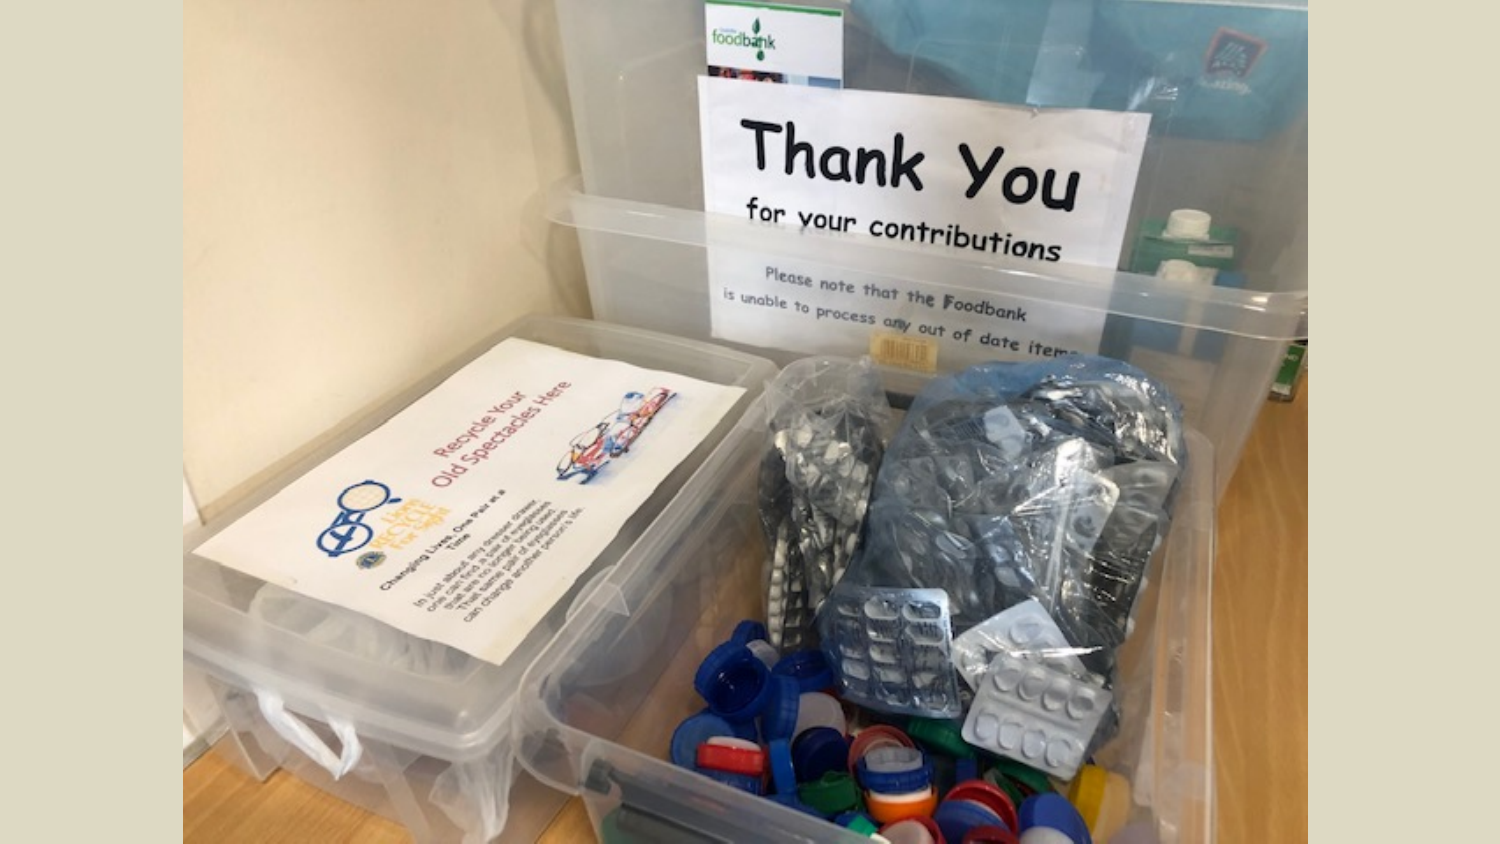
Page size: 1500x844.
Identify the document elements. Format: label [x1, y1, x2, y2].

picture [182, 0, 1309, 844]
